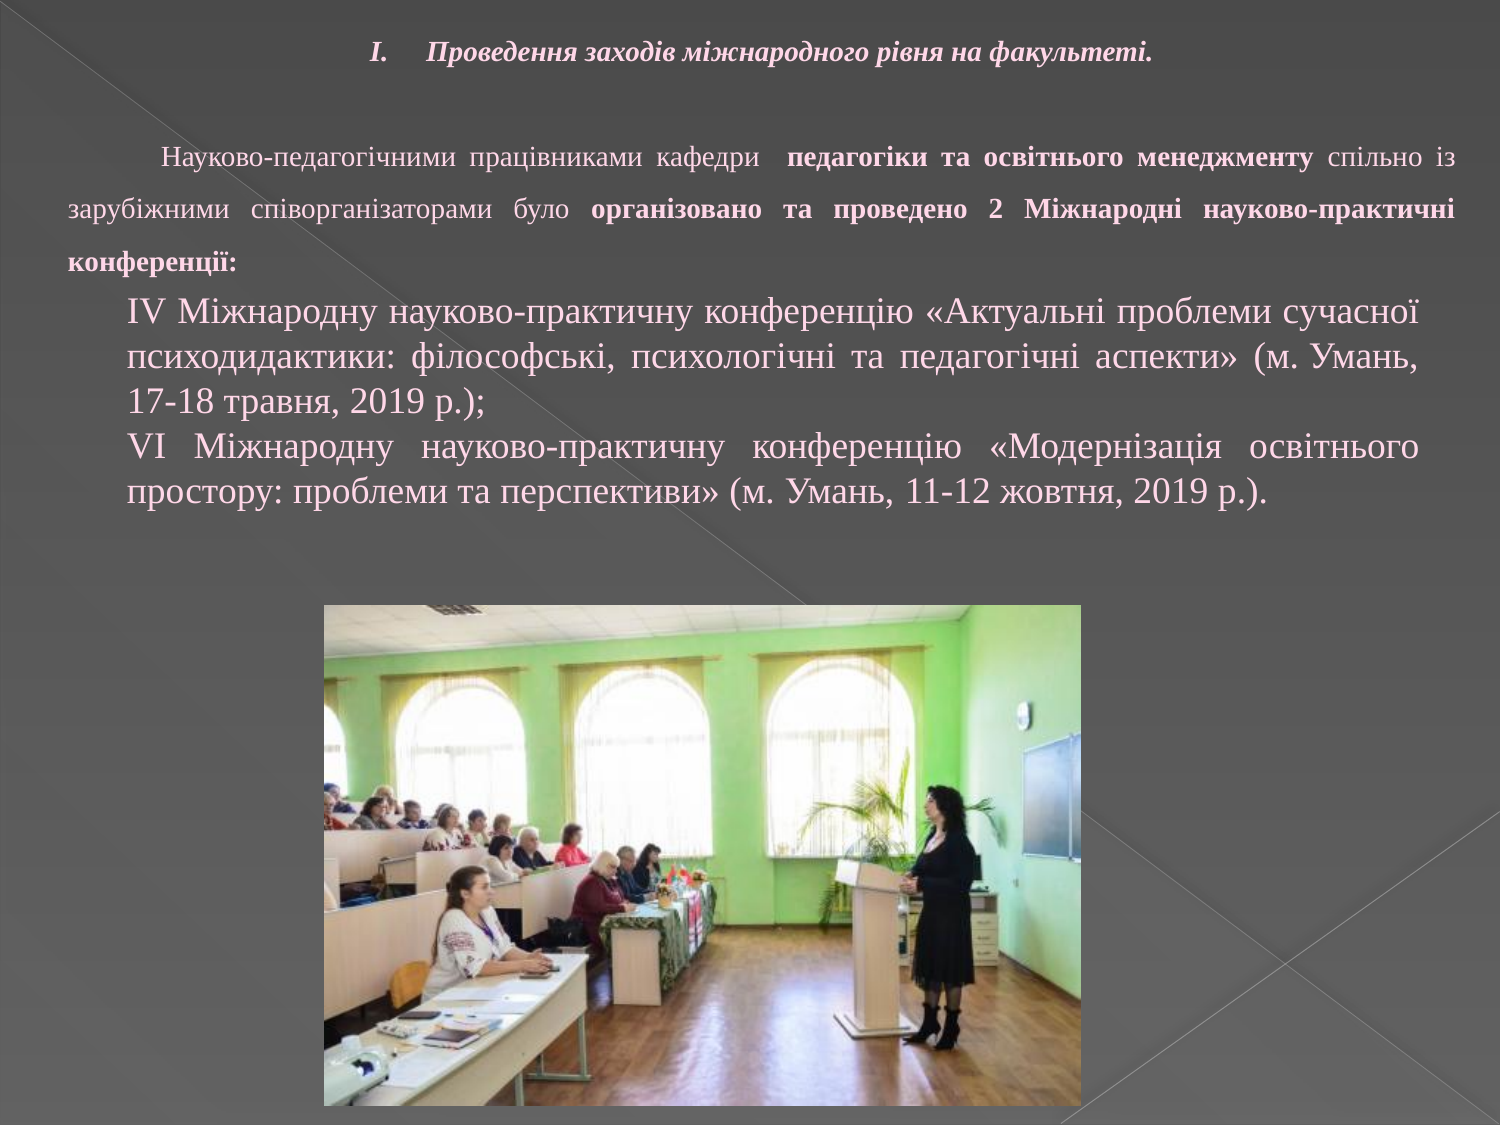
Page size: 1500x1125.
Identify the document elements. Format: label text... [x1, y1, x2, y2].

picture [324, 604, 1081, 1106]
text_box ІV Міжнародну науково-практичну конференцію «Актуальні проблеми сучасної психодидактики: філософські, психологічні та педагогічні аспекти» (м. Умань, 17-18 травня, 2019 р.); VІ Міжнародну науково-практичну конференцію «Модернізація освітнього простору: проблеми та перспективи» (м. Умань, 11-12 жовтня, 2019 р.). [112, 278, 1435, 519]
text_box Проведення заходів міжнародного рівня на факультеті. Науково-педагогічними працівниками кафедри педагогіки та освітнього менеджменту спільно із зарубіжними співорганізаторами було організовано та проведено 2 Міжнародні науково-практичні конференції: [53, 7, 1471, 285]
